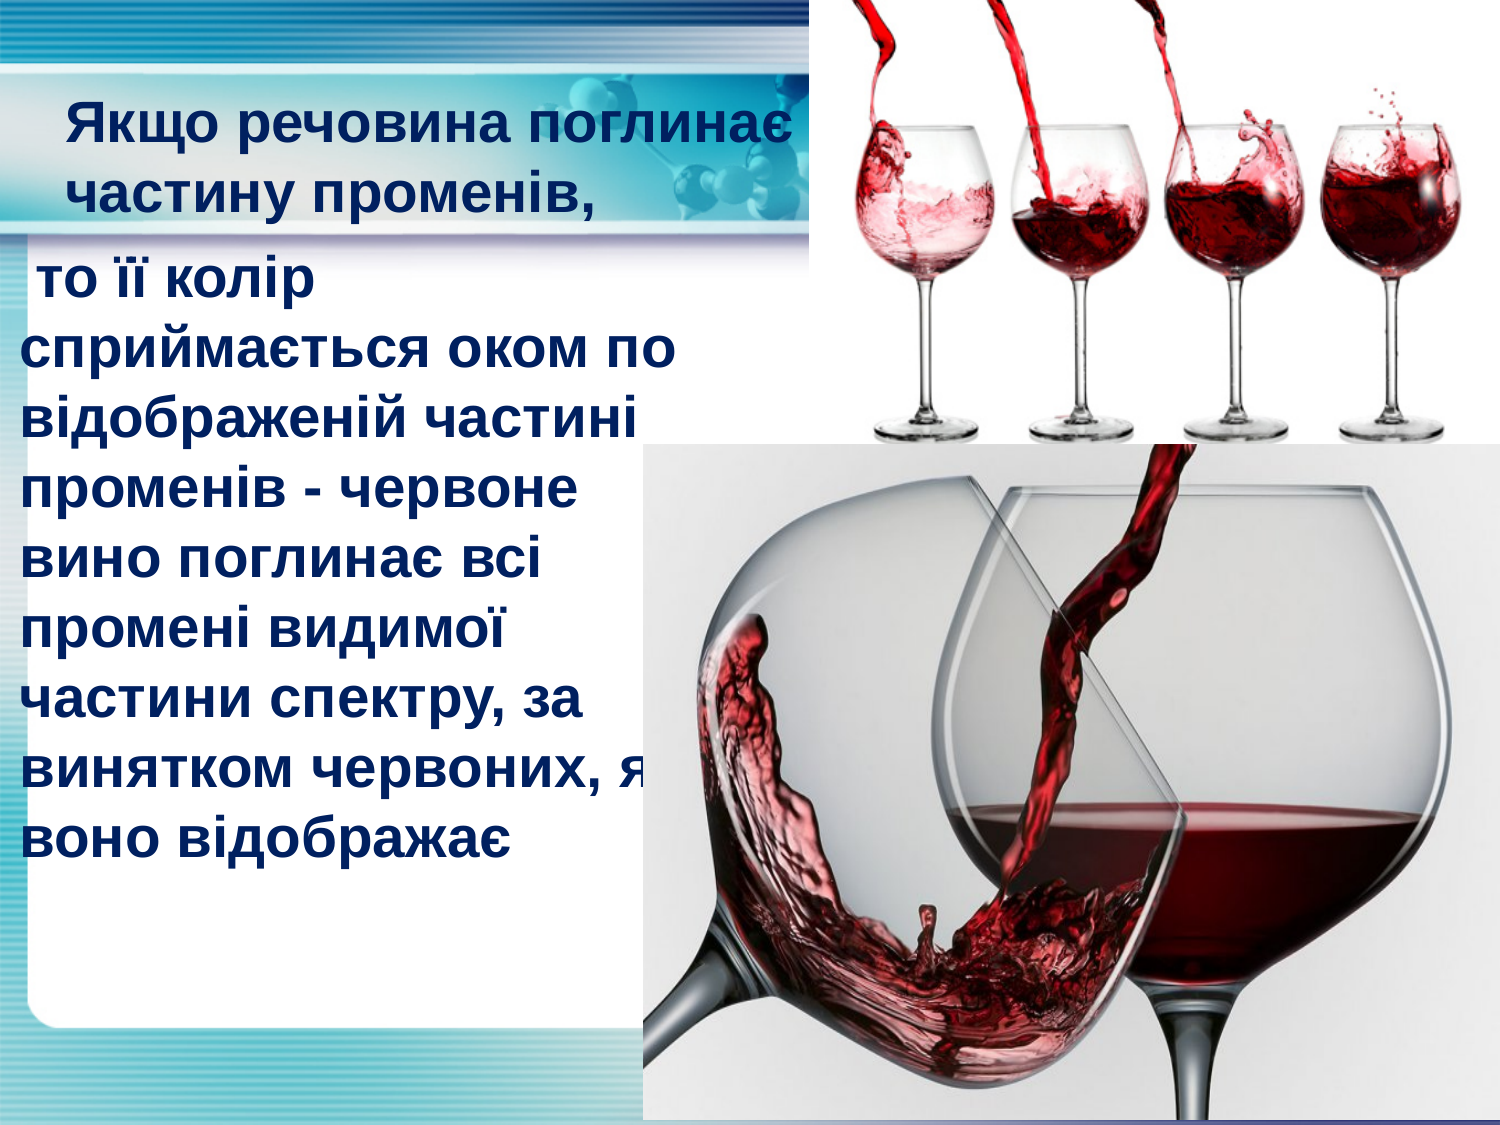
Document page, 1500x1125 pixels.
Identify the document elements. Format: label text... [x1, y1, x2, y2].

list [808, 0, 1500, 442]
text_box то її колір сприймається оком по відображеній частині променів - червоне вино поглинає всі промені видимої частини спектру, за винятком червоних, які воно відображає [4, 231, 715, 977]
title Якщо речовина поглинає частину променів, [49, 107, 803, 201]
picture [0, 0, 1500, 1125]
picture [777, 95, 784, 107]
